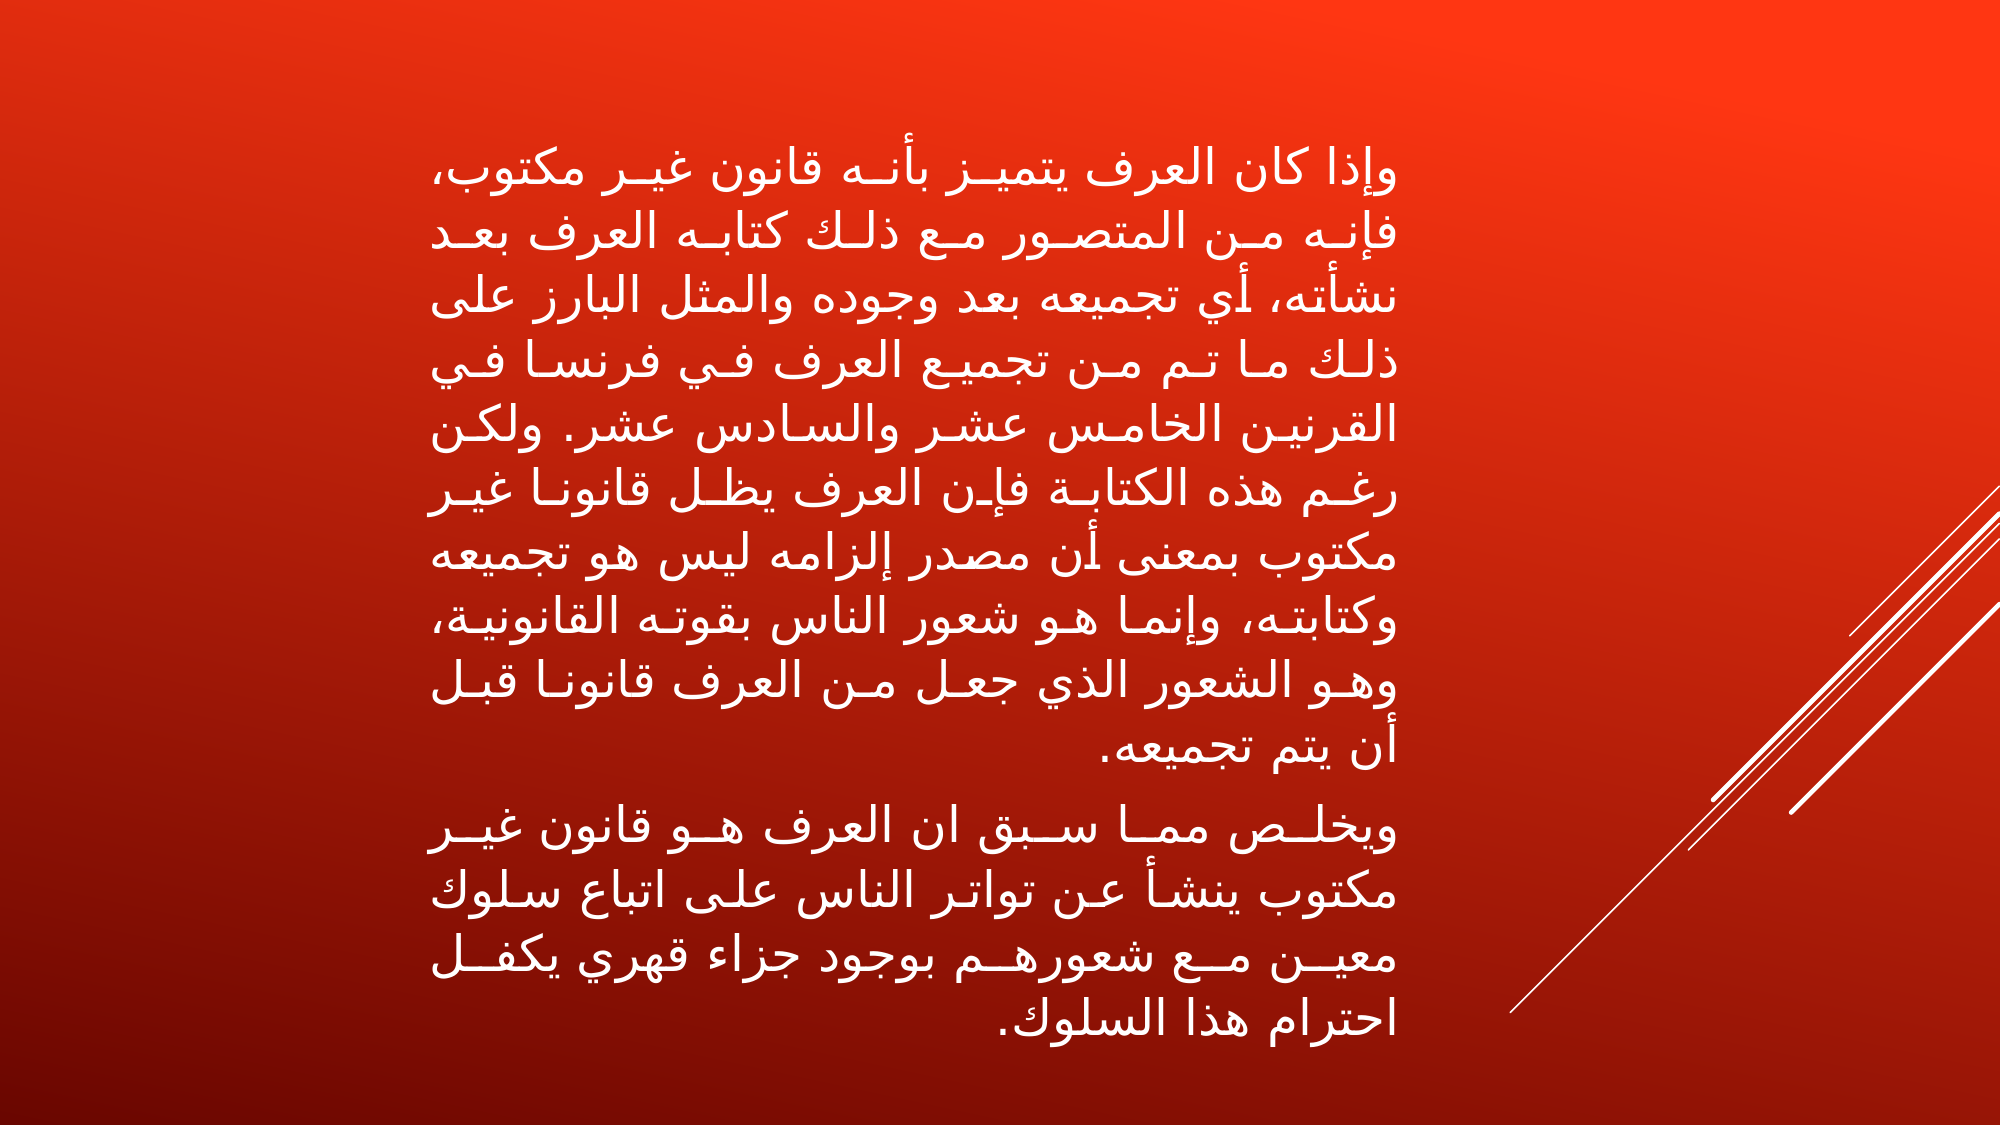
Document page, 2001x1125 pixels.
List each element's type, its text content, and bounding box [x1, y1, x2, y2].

text_box وإذا كان العرف يتميز بأنه قانون غير مكتوب، فإنه من المتصور مع ذلك كتابه العرف بعد نشأته، أي تجميعه بعد وجوده والمثل البارز على ذلك ما تم من تجميع العرف في فرنسا في القرنين الخامس عشر والسادس عشر. ولكن رغم هذه الكتابة فإن العرف يظل قانونا غير مكتوب بمعنى أن مصدر إلزامه ليس هو تجميعه وكتابته، وإنما هو شعور الناس بقوته القانونية، وهو الشعور الذي جعل من العرف قانونا قبل أن يتم تجميعه. ويخلص مما سبق ان العرف هو قانون غير مكتوب ينشأ عن تواتر الناس على اتباع سلوك معين مع شعورهم بوجود جزاء قهري يكفل احترام هذا السلوك. [414, 122, 1415, 1053]
